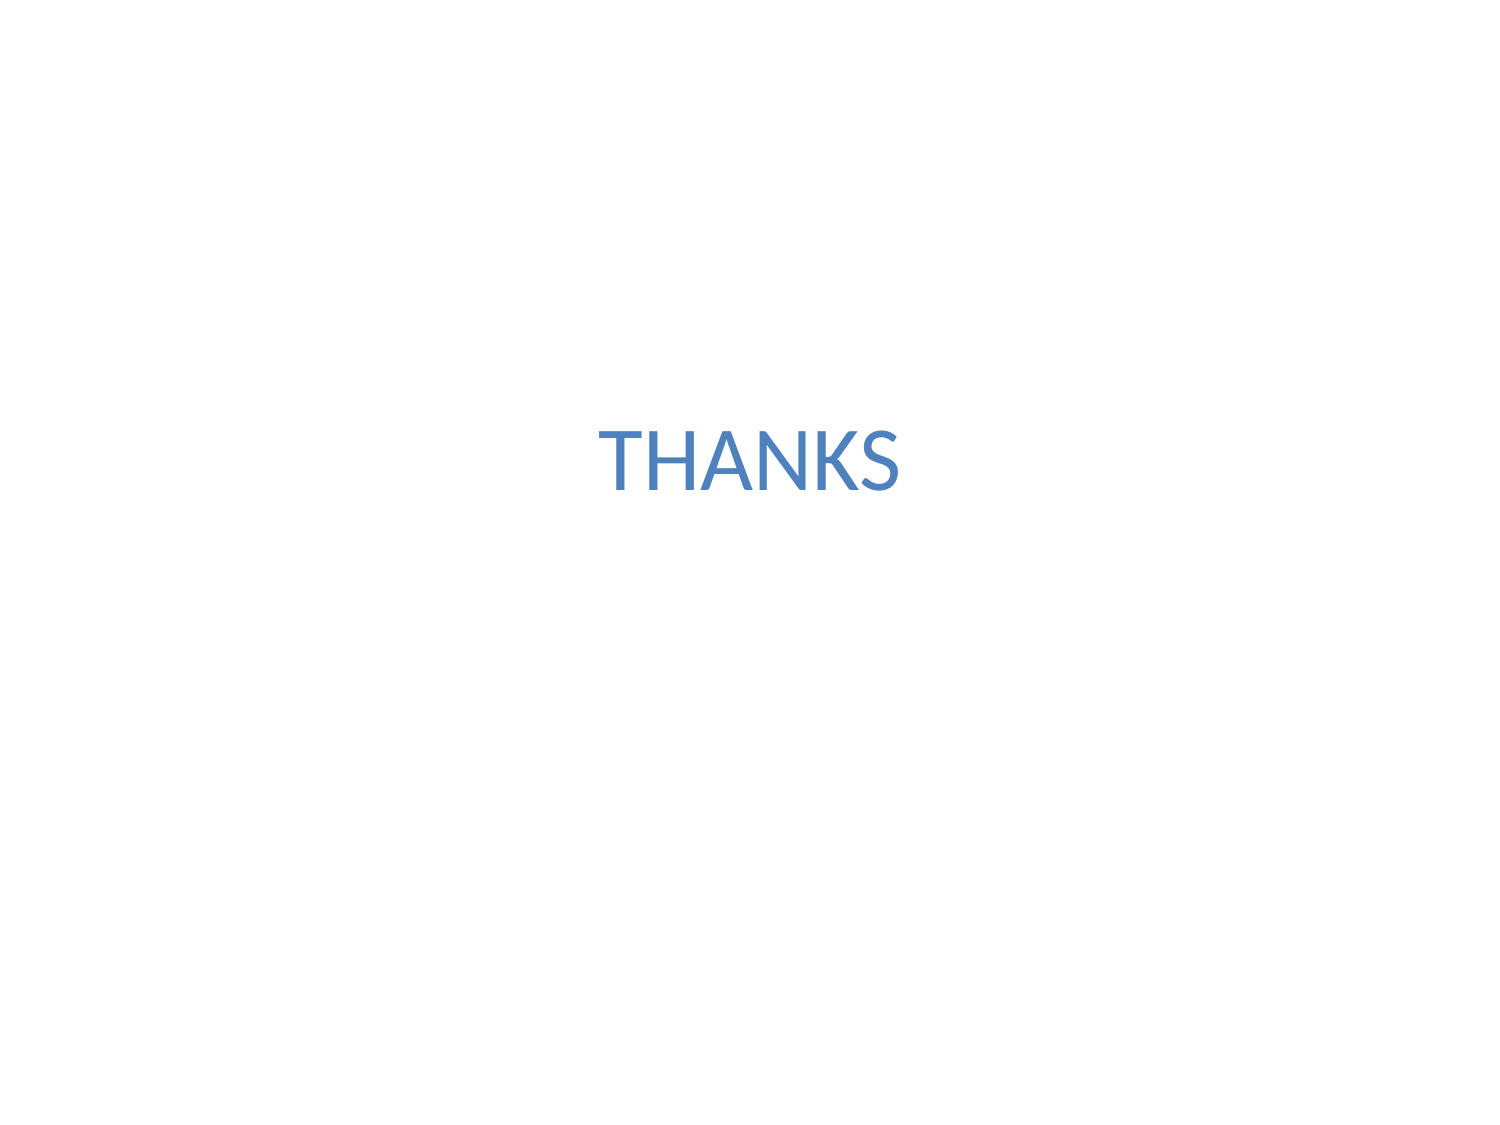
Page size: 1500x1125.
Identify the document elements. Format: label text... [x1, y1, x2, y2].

list THANKS [75, 262, 1425, 1005]
